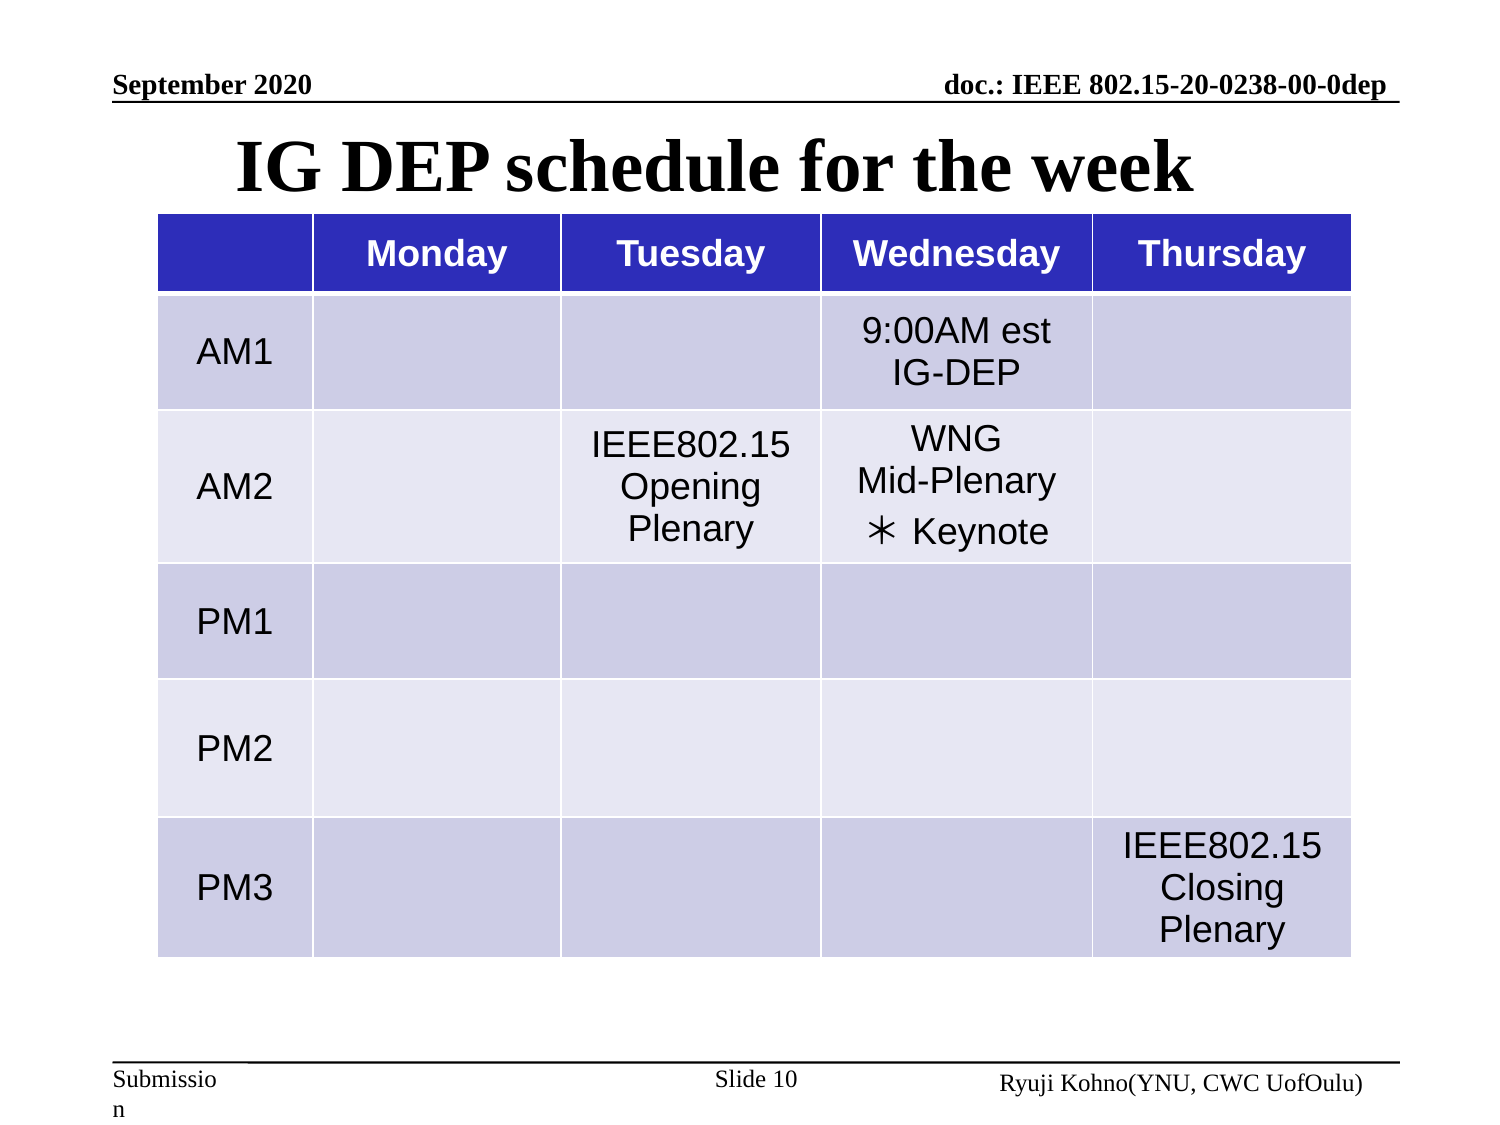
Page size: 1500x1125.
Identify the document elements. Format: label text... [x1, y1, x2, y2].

table_cell 9:00AM est IG-DEP [822, 296, 1092, 409]
table_header Wednesday [822, 214, 1092, 291]
table_cell [822, 818, 1092, 957]
table_cell WNG Mid-Plenary ＊Keynote [822, 411, 1092, 562]
table_cell [822, 564, 1092, 678]
slide_number Slide 10 [712, 1062, 800, 1093]
table_cell AM2 [158, 411, 312, 562]
table_cell PM2 [158, 680, 312, 816]
title IG DEP schedule for the week [77, 103, 1353, 220]
table_cell [1093, 564, 1351, 678]
table_cell [562, 818, 820, 957]
table_cell [1093, 296, 1351, 409]
table_header Thursday [1093, 214, 1351, 291]
table_cell [314, 564, 560, 678]
table_cell [562, 296, 820, 409]
table_cell [822, 680, 1092, 816]
text_box Ryuji Kohno(YNU, CWC UofOulu) [984, 1058, 1379, 1104]
table_cell [314, 680, 560, 816]
table_cell [1093, 680, 1351, 816]
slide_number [112, 0, 375, 100]
table_cell IEEE802.15 Closing Plenary [1093, 818, 1351, 957]
table_cell [562, 680, 820, 816]
table_cell [314, 296, 560, 409]
table_cell AM1 [158, 296, 312, 409]
table_header [158, 214, 312, 291]
table_cell PM1 [158, 564, 312, 678]
table_cell IEEE802.15 Opening Plenary [562, 411, 820, 562]
table_cell [562, 564, 820, 678]
table_cell PM3 [158, 818, 312, 957]
table_cell [314, 818, 560, 957]
table_cell [1093, 411, 1351, 562]
table_cell [314, 411, 560, 562]
table_header Monday [314, 214, 560, 291]
table_header Tuesday [562, 214, 820, 291]
